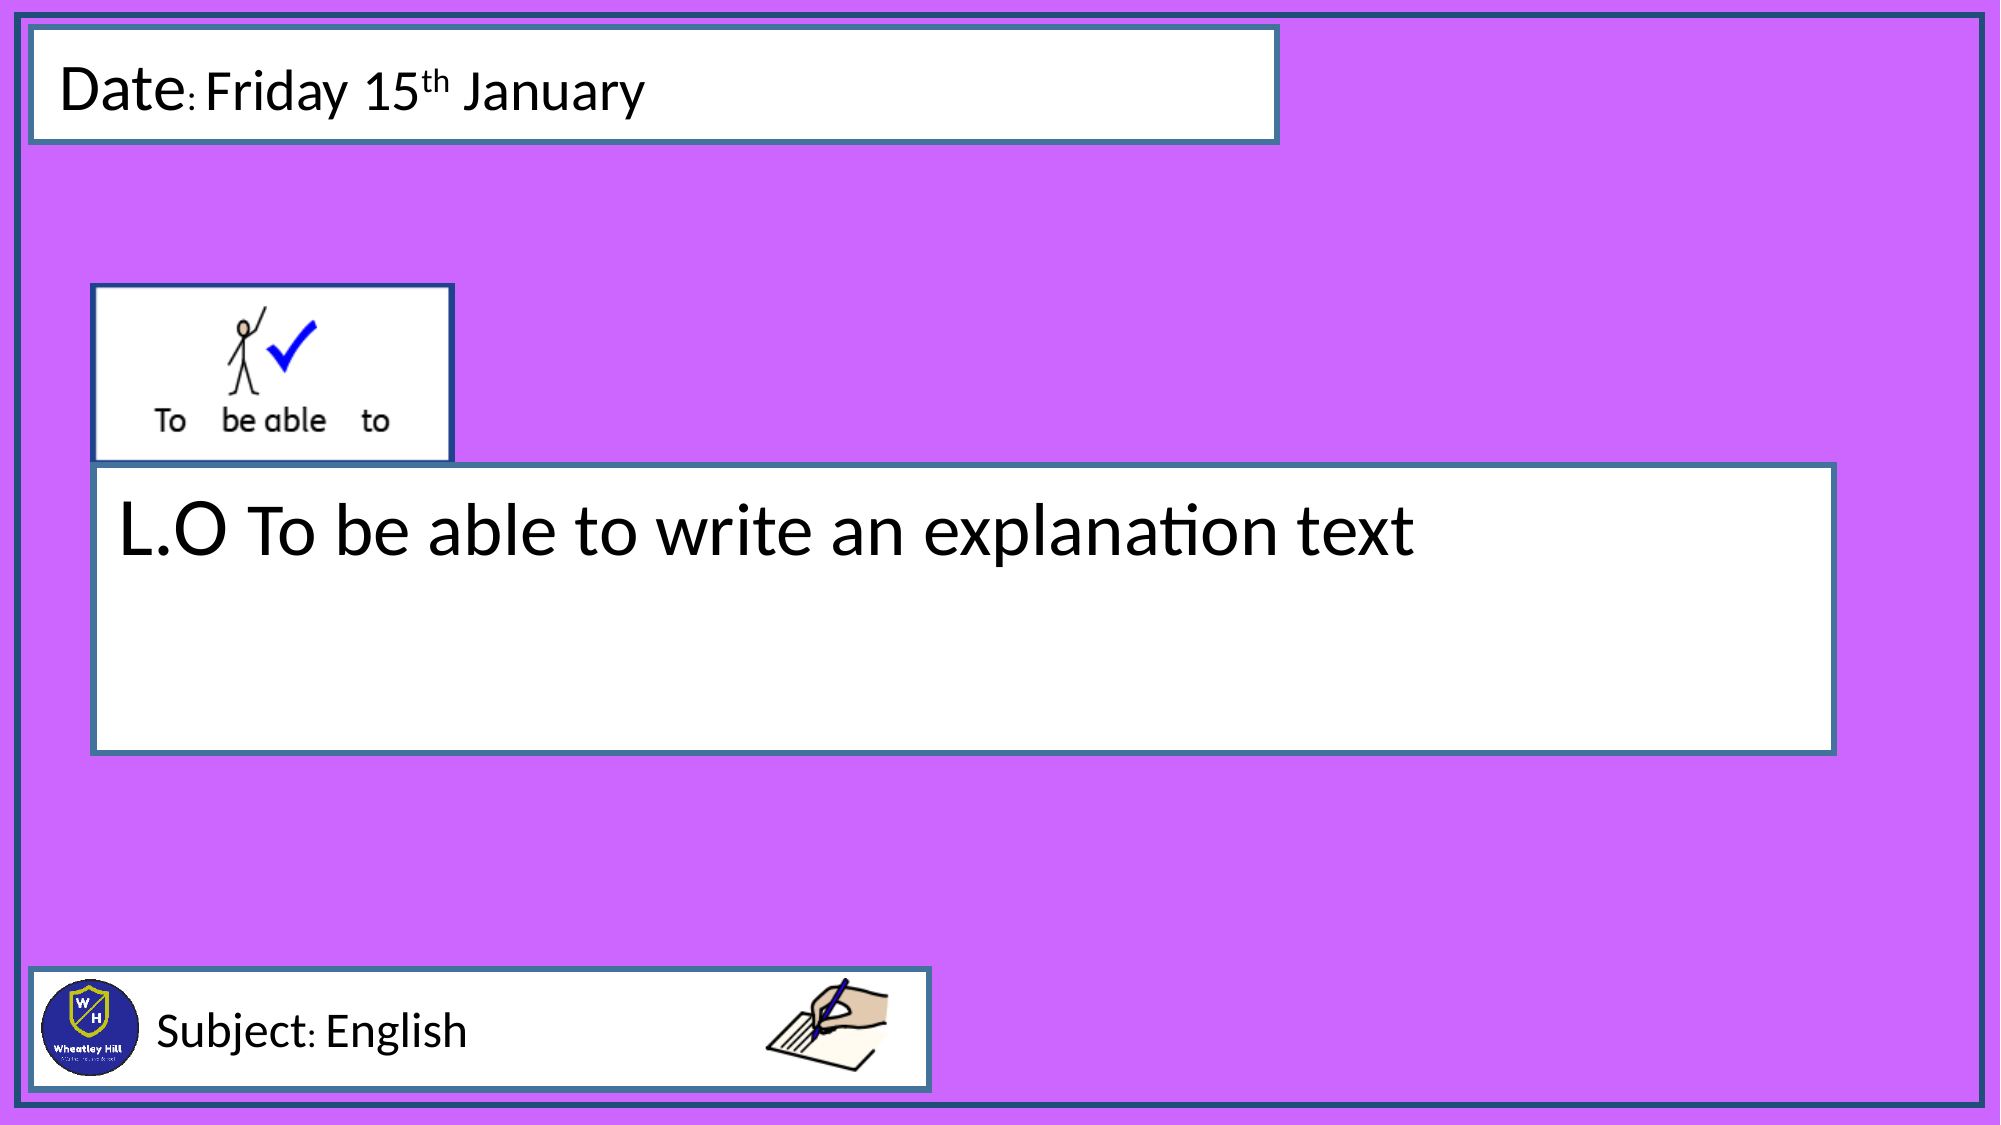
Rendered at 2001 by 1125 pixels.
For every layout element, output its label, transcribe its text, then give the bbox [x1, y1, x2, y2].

picture [762, 978, 899, 1084]
text_box L.O To be able to write an explanation text [104, 464, 1816, 580]
text_box Date: Friday 15th January [44, 36, 1264, 132]
text_box [92, 464, 1835, 754]
picture [41, 979, 142, 1079]
text_box [16, 14, 1983, 1106]
text_box [30, 26, 1278, 143]
text_box Subject: English [142, 989, 762, 1065]
text_box [30, 968, 930, 1091]
picture [90, 283, 455, 465]
